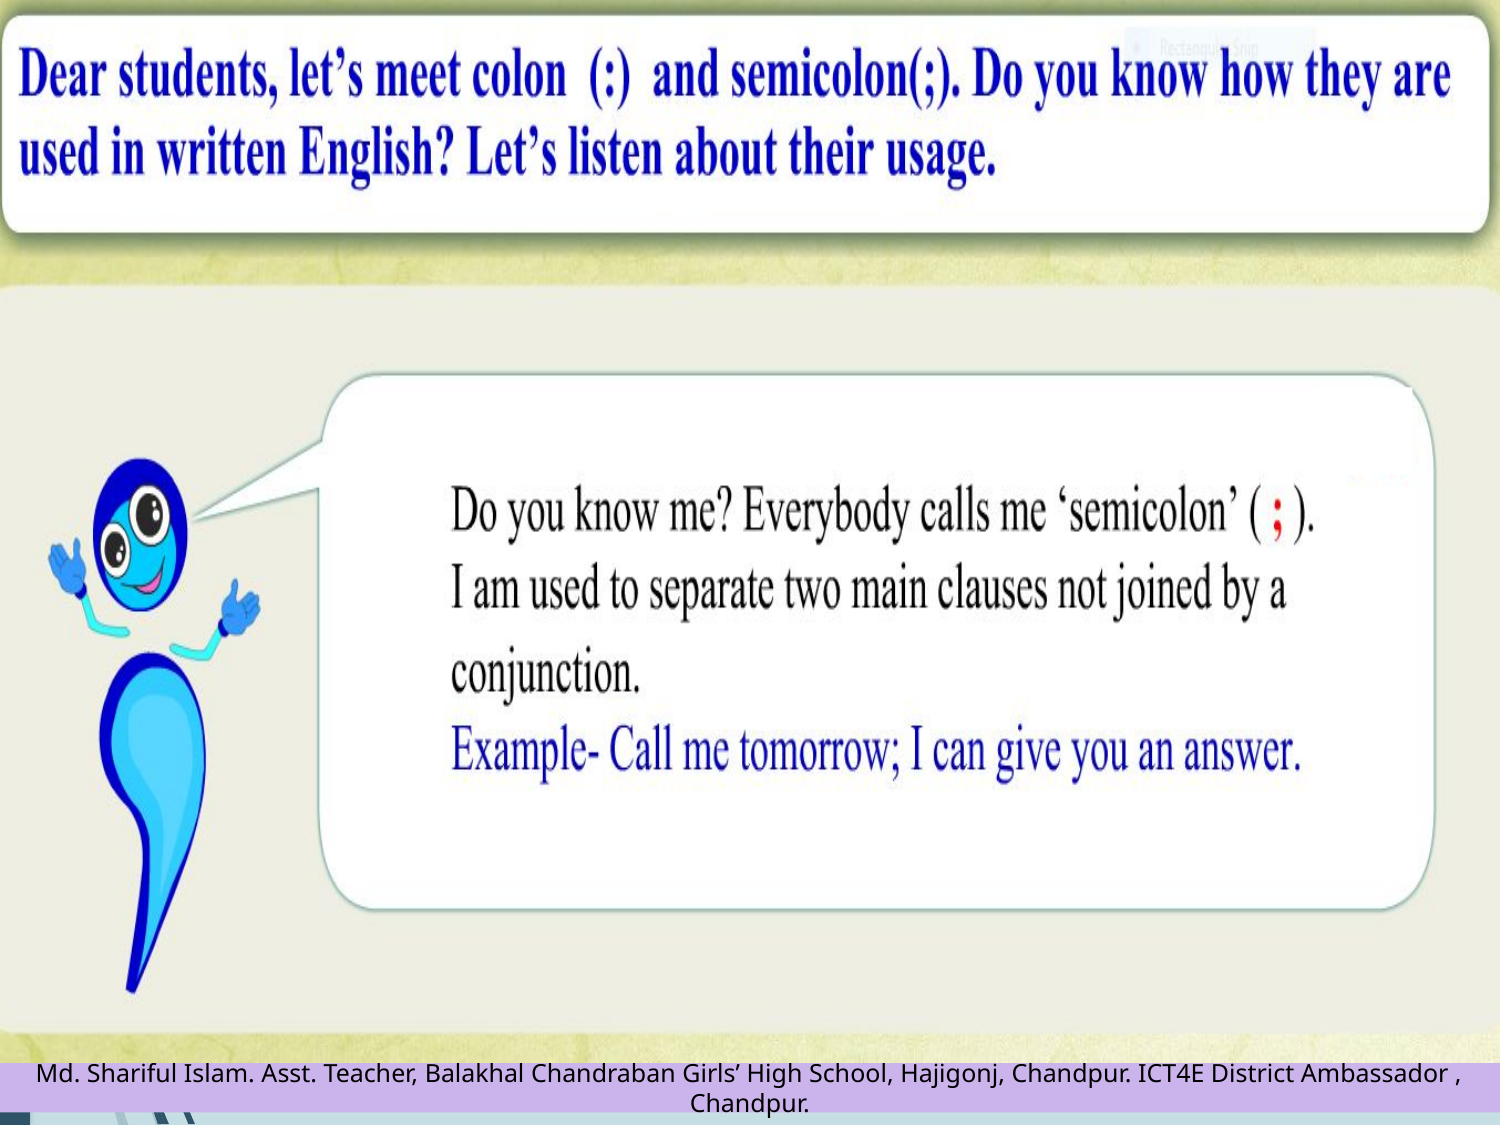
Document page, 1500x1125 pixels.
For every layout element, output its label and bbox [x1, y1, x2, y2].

text_box [0, 0, 1500, 1063]
